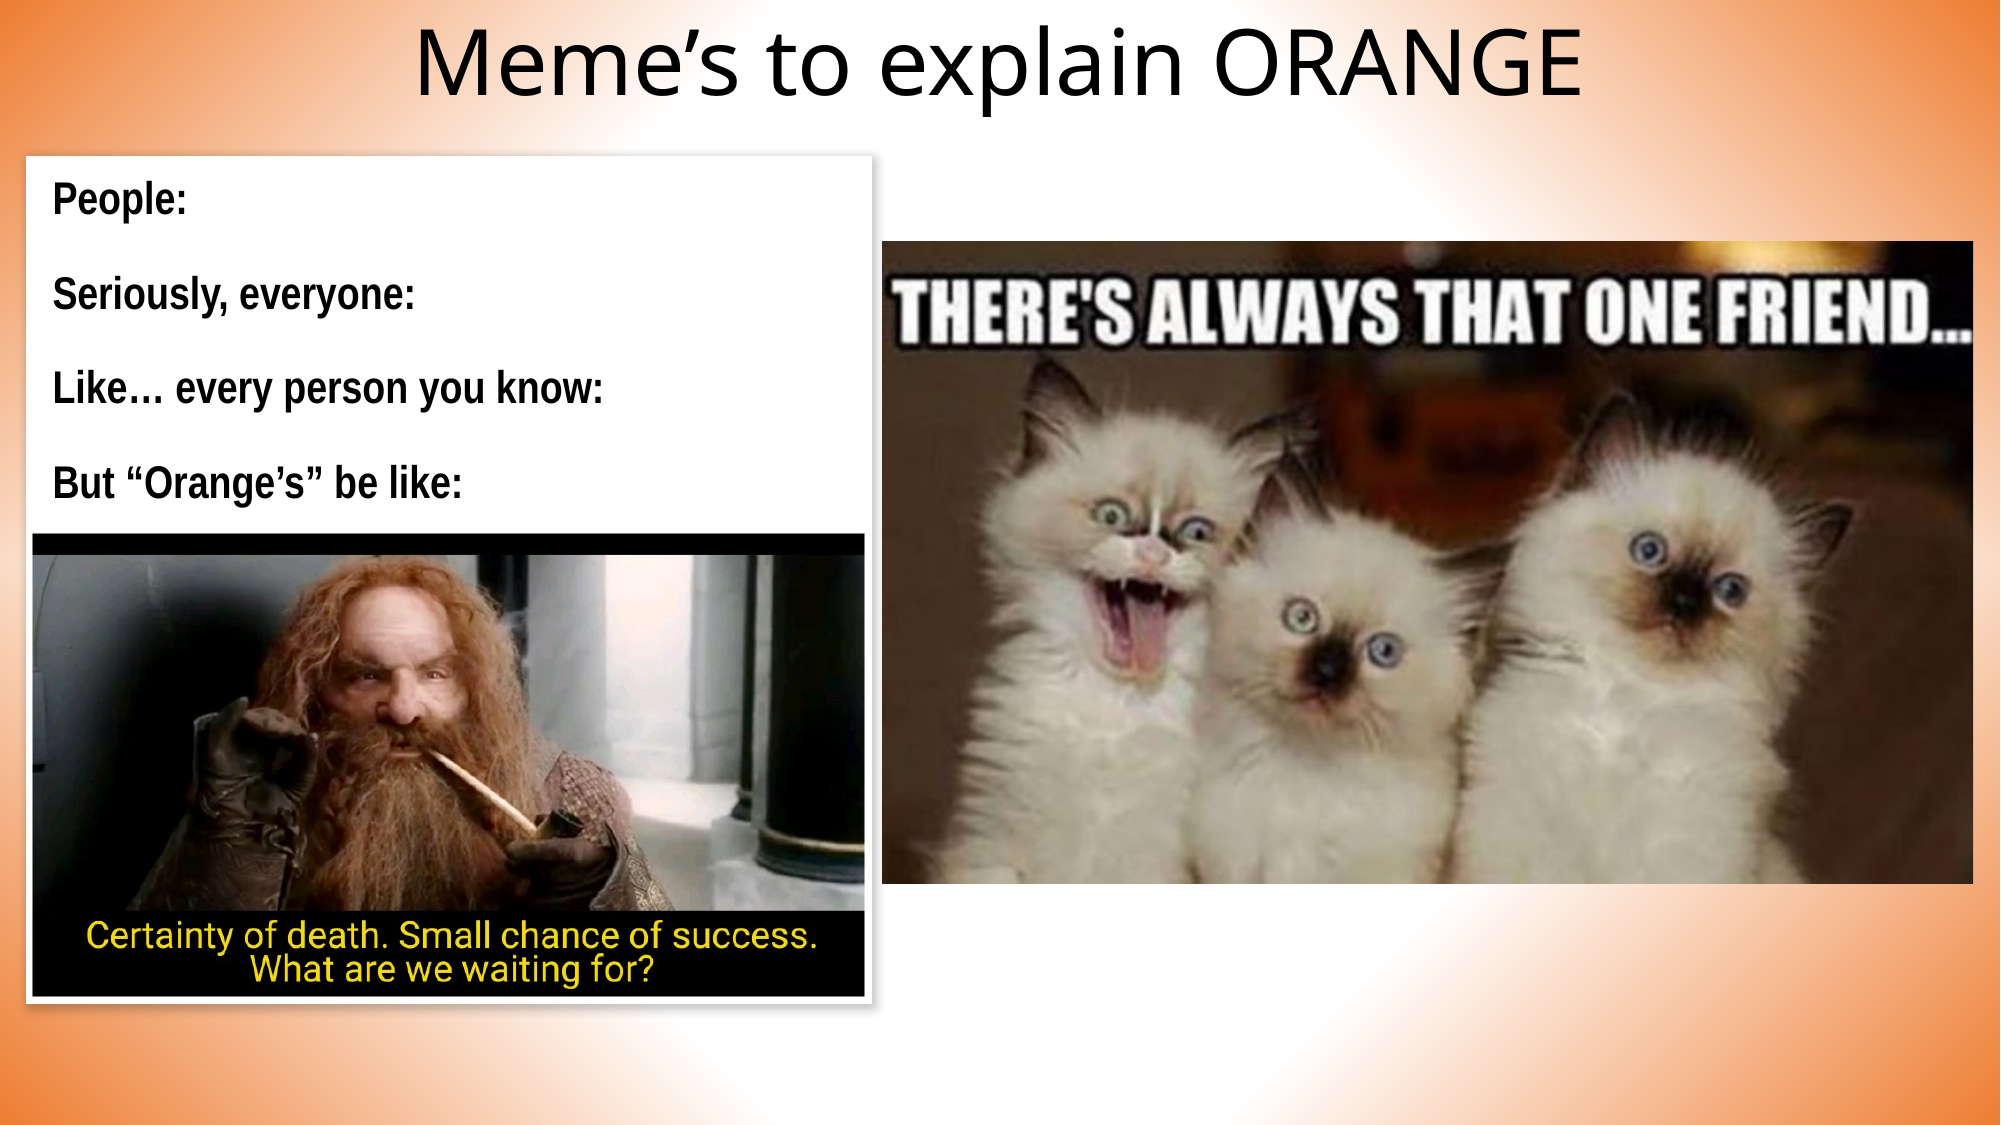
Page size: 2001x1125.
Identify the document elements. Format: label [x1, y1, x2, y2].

picture [882, 241, 1974, 884]
picture [26, 156, 872, 1004]
text_box [0, 0, 2000, 1125]
